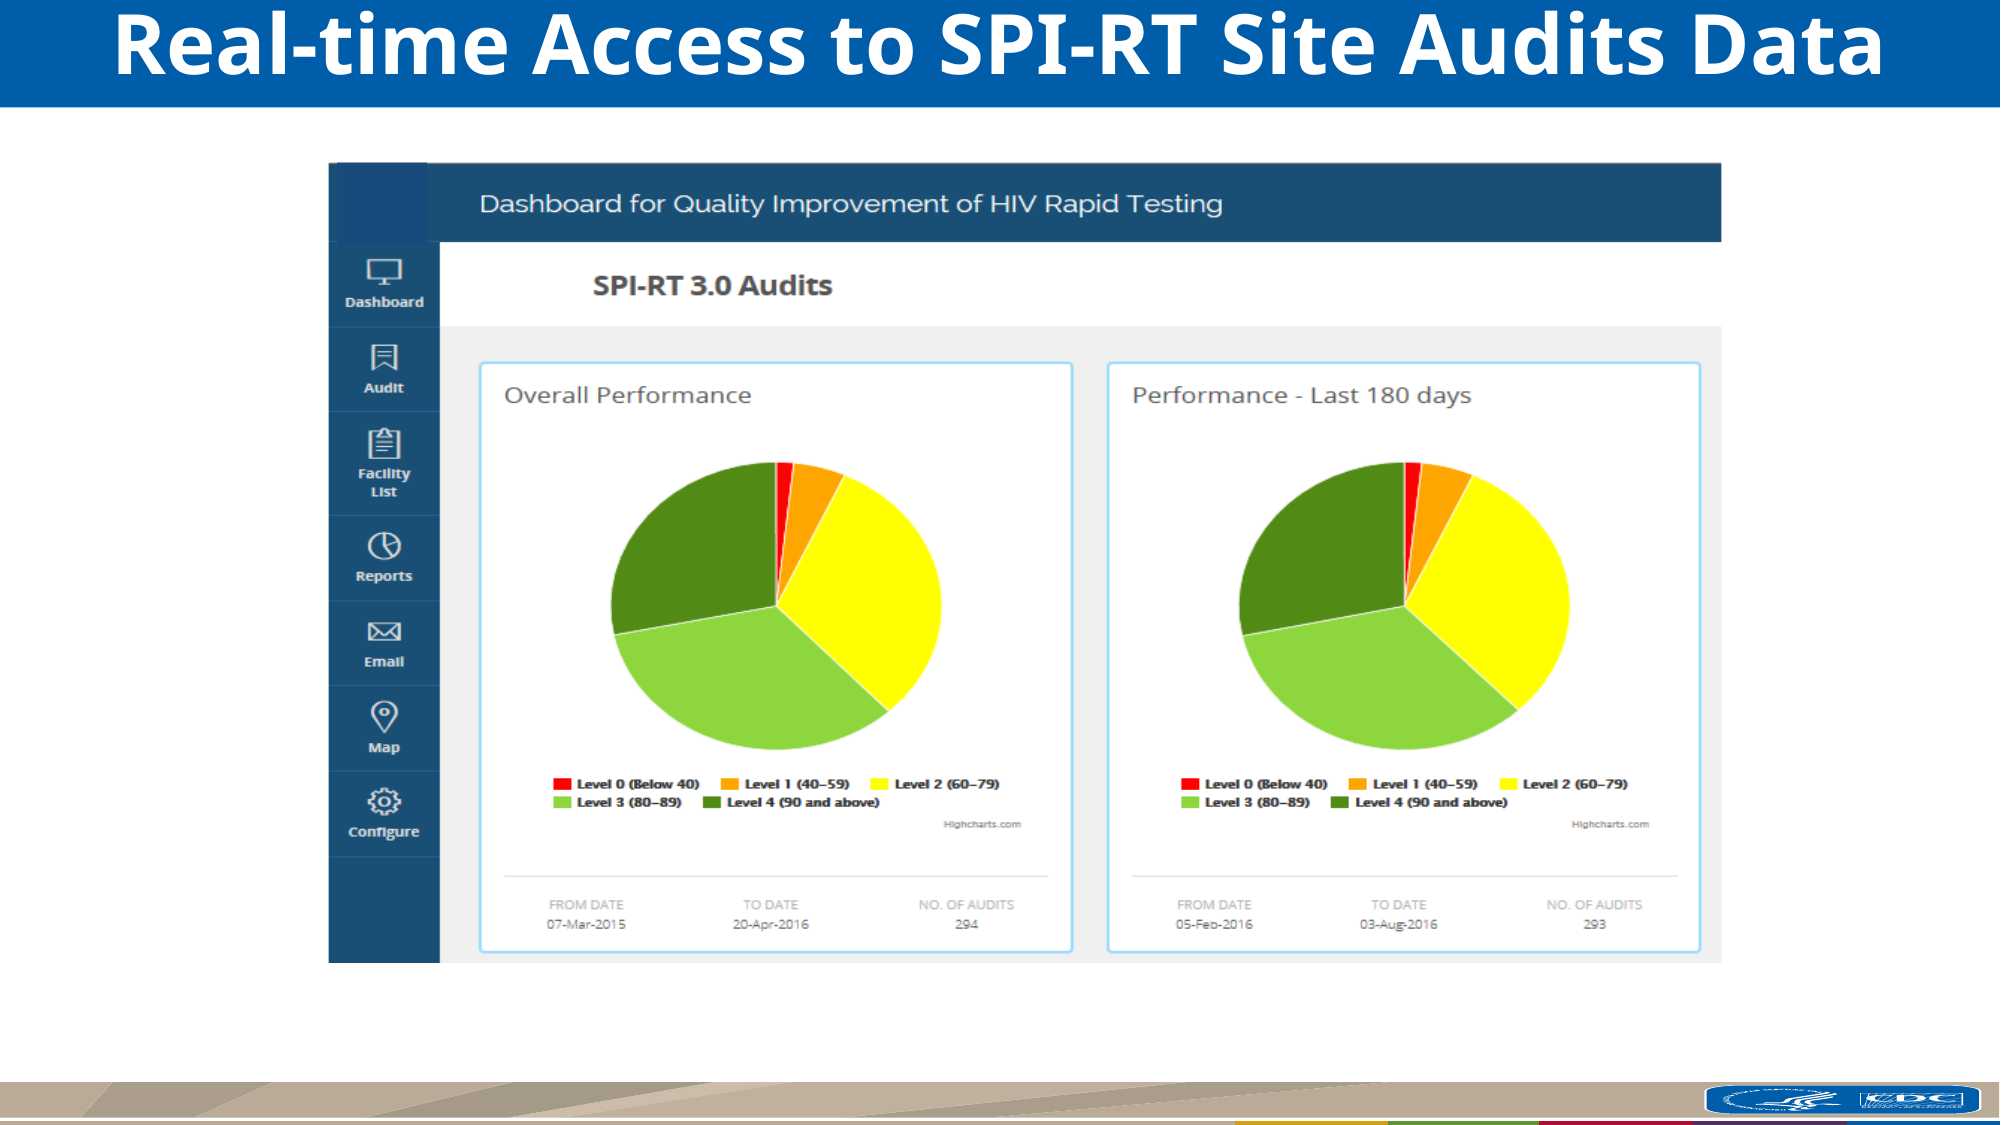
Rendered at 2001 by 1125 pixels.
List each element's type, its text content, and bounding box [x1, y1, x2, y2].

picture [328, 162, 1722, 963]
title Real-time Access to SPI-RT Site Audits Data [0, 0, 2000, 108]
